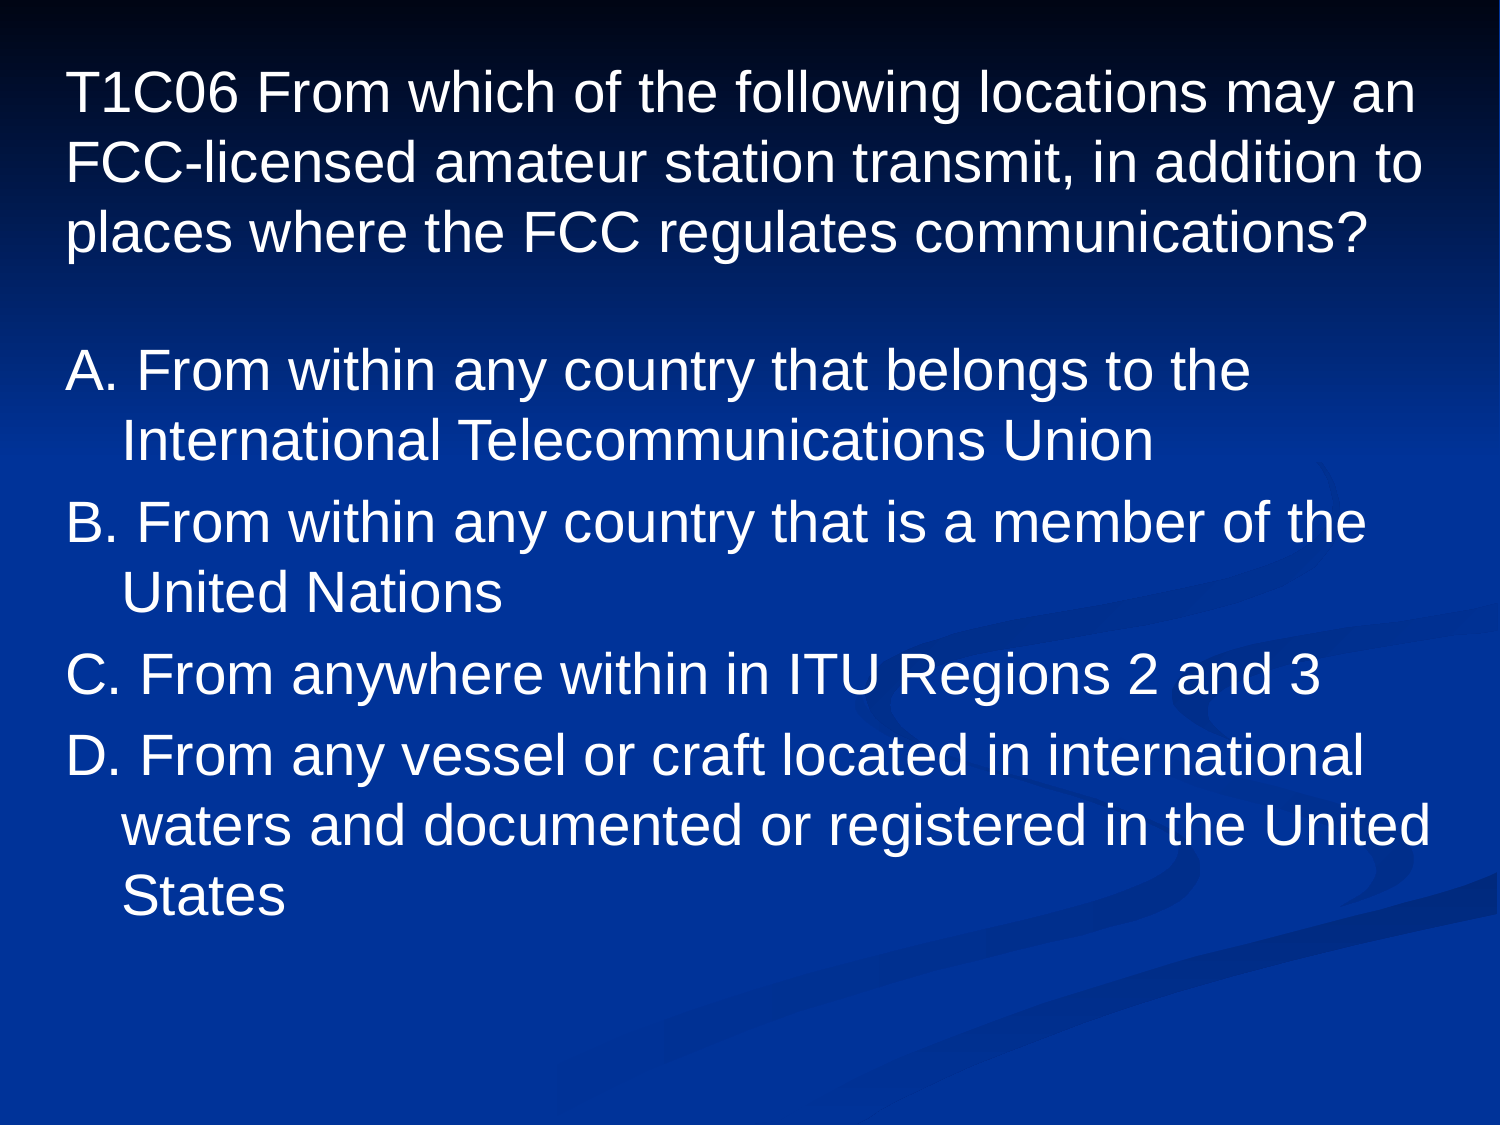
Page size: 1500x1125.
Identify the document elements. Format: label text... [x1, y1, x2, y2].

title T1C06 From which of the following locations may an FCC-licensed amateur station transmit, in addition to places where the FCC regulates communications? [49, 49, 1451, 324]
list A. From within any country that belongs to the International Telecommunications Union B. From within any country that is a member of the United Nations C. From anywhere within in ITU Regions 2 and 3 D. From any vessel or craft located in international waters and documented or registered in the United States [49, 324, 1451, 993]
